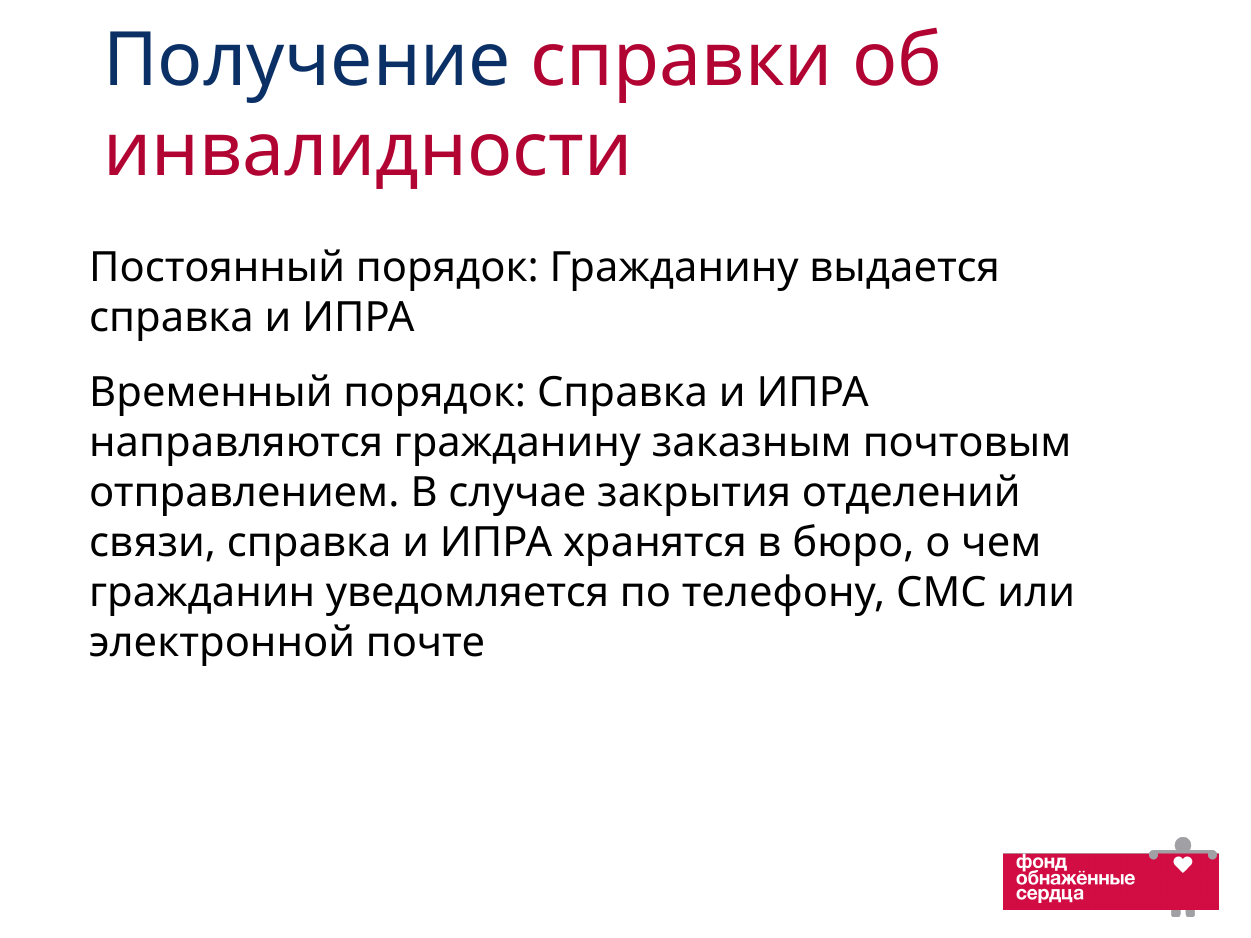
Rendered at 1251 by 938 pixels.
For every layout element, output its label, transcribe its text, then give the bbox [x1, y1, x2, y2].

title Получение справки об инвалидности [88, 54, 1238, 147]
list Постоянный порядок: Гражданину выдается справка и ИПРА Временный порядок: Справка и ИПРА направляются гражданину заказным почтовым отправлением. В случае закрытия отделений связи, справка и ИПРА хранятся в бюро, о чем гражданин уведомляется по телефону, СМС или электронной почте [74, 232, 1167, 838]
